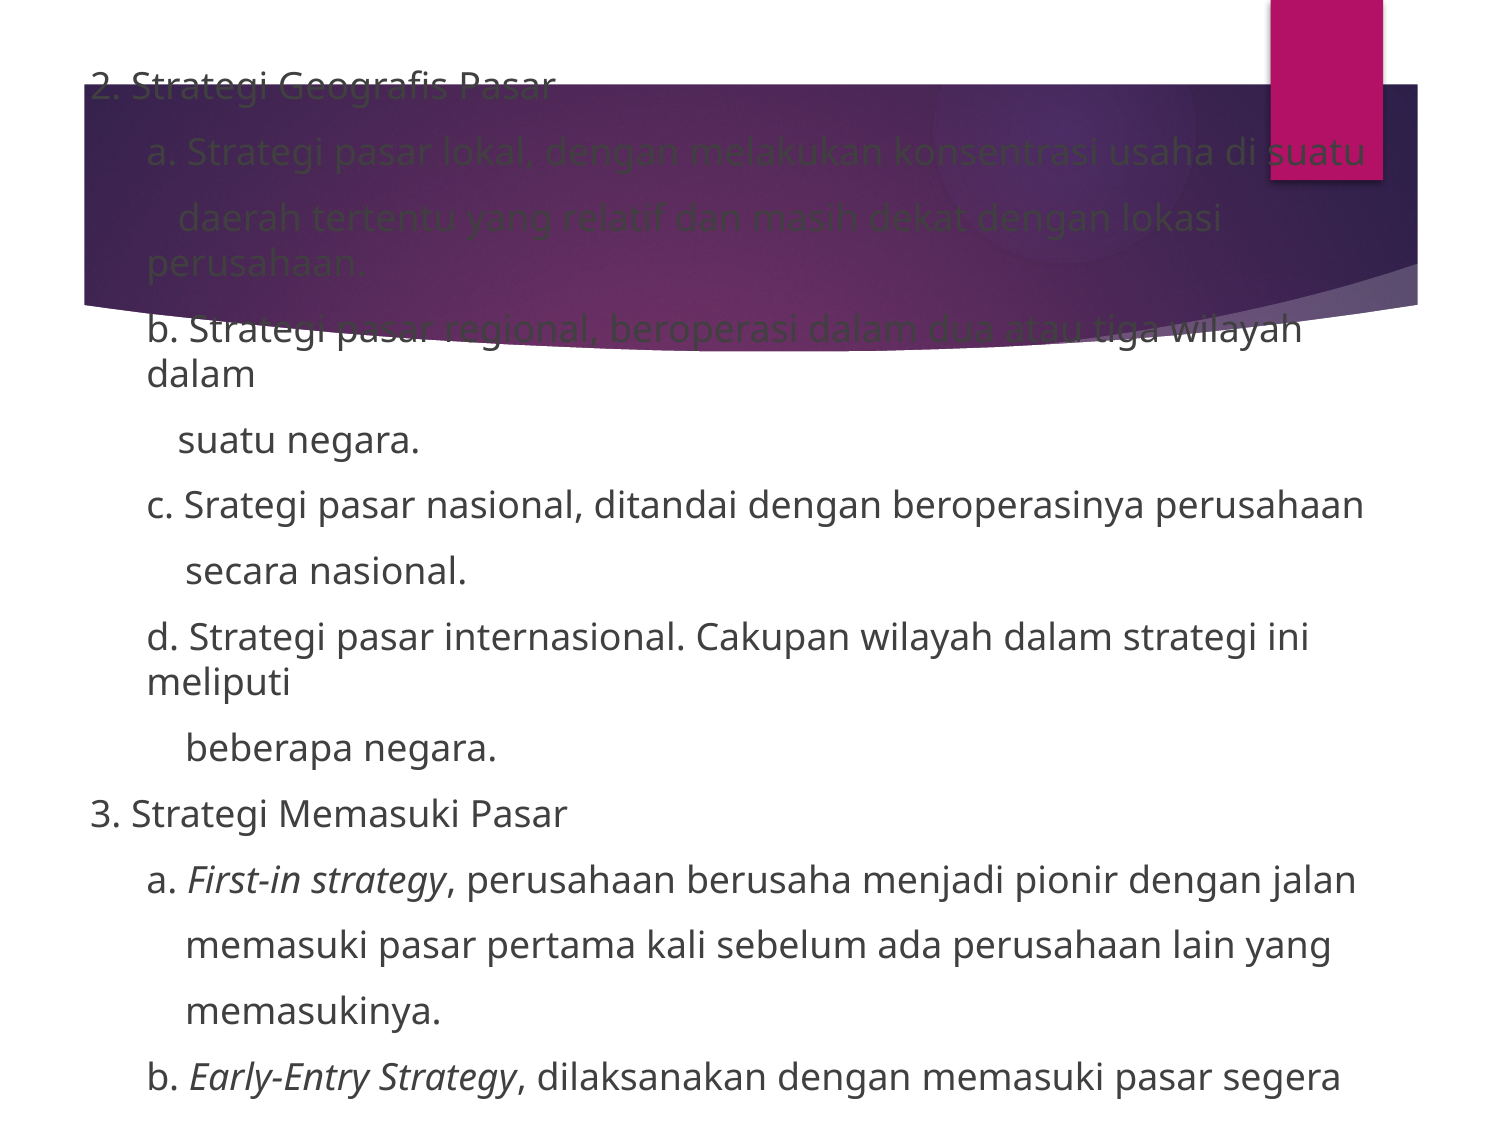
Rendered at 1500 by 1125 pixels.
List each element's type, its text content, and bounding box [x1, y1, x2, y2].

list 2. Strategi Geografis Pasar a. Strategi pasar lokal, dengan melakukan konsentrasi usaha di suatu daerah tertentu yang relatif dan masih dekat dengan lokasi perusahaan. b. Strategi pasar regional, beroperasi dalam dua atau tiga wilayah dalam suatu negara. c. Srategi pasar nasional, ditandai dengan beroperasinya perusahaan secara nasional. d. Strategi pasar internasional. Cakupan wilayah dalam strategi ini meliputi beberapa negara. 3. Strategi Memasuki Pasar a. First-in strategy, perusahaan berusaha menjadi pionir dengan jalan memasuki pasar pertama kali sebelum ada perusahaan lain yang memasukinya. b. Early-Entry Strategy, dilaksanakan dengan memasuki pasar segera setelah pelopor pasar memulainya. [75, 54, 1425, 1005]
